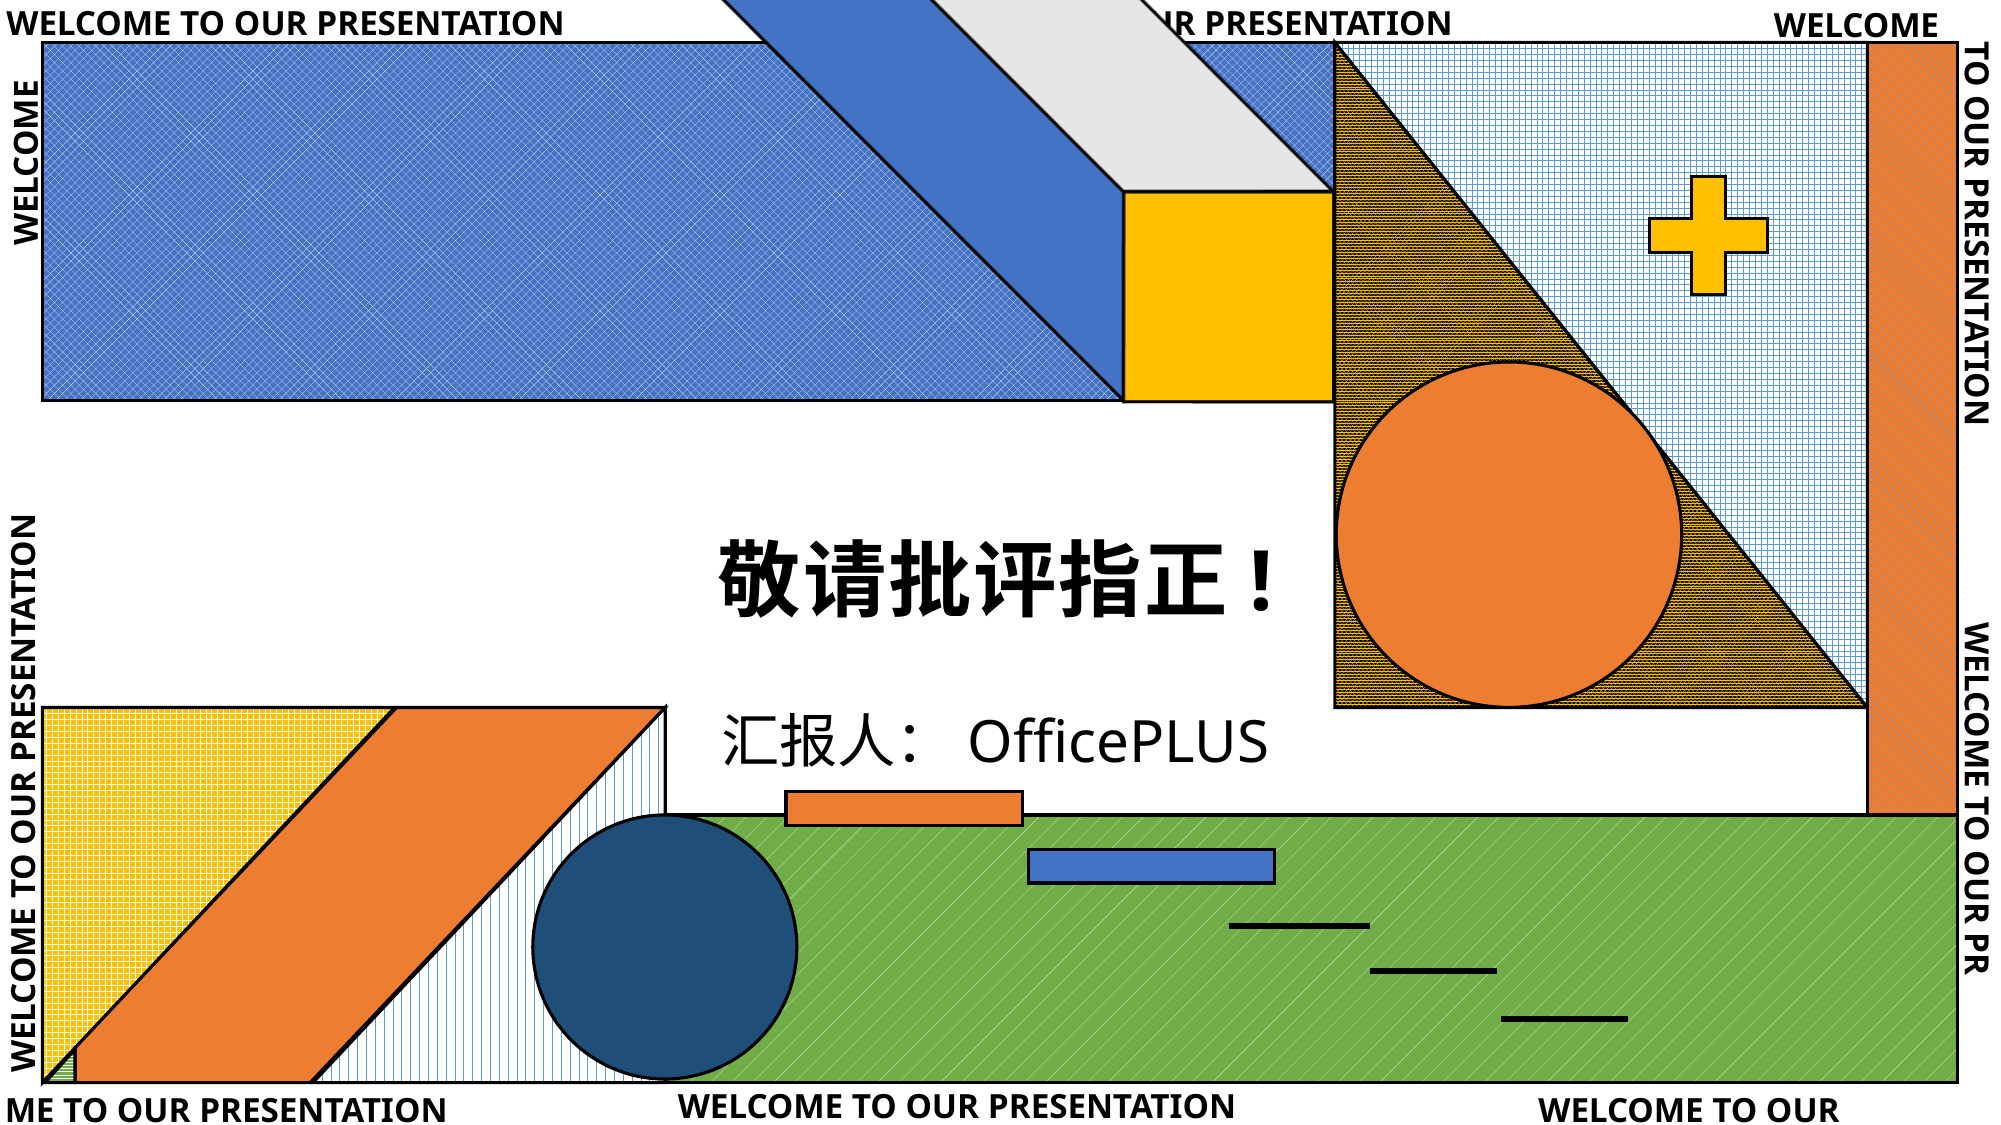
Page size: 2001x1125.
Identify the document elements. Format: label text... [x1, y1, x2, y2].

picture [611, 0, 1337, 405]
list 敬请批评指正! [143, 482, 1289, 642]
list 汇报人：OfficePLUS [666, 689, 1284, 769]
